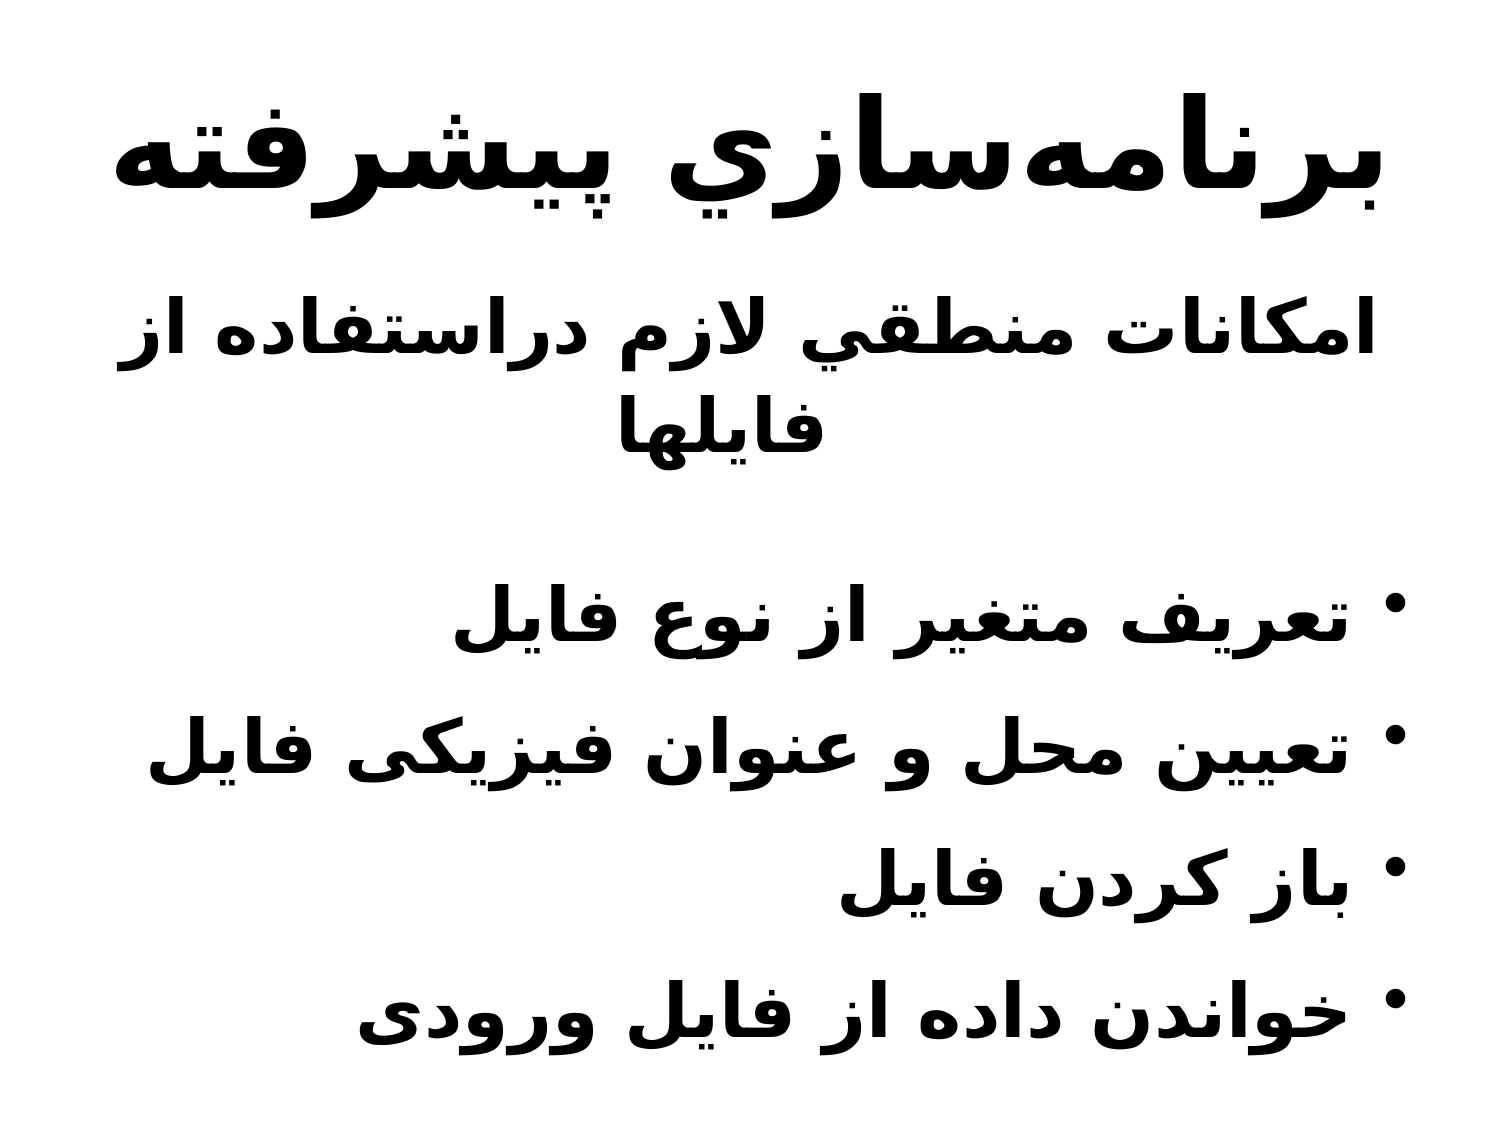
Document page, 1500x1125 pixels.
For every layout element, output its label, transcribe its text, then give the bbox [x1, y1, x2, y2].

title برنامه‌سازي پيشرفته [74, 44, 1426, 233]
list امكانات منطقي لازم دراستفاده از فايلها تعريف متغير از نوع فايل تعيين محل و عنوان فيزيکی فايل باز کردن فايل خواندن داده از فايل ورودی [74, 262, 1426, 1006]
